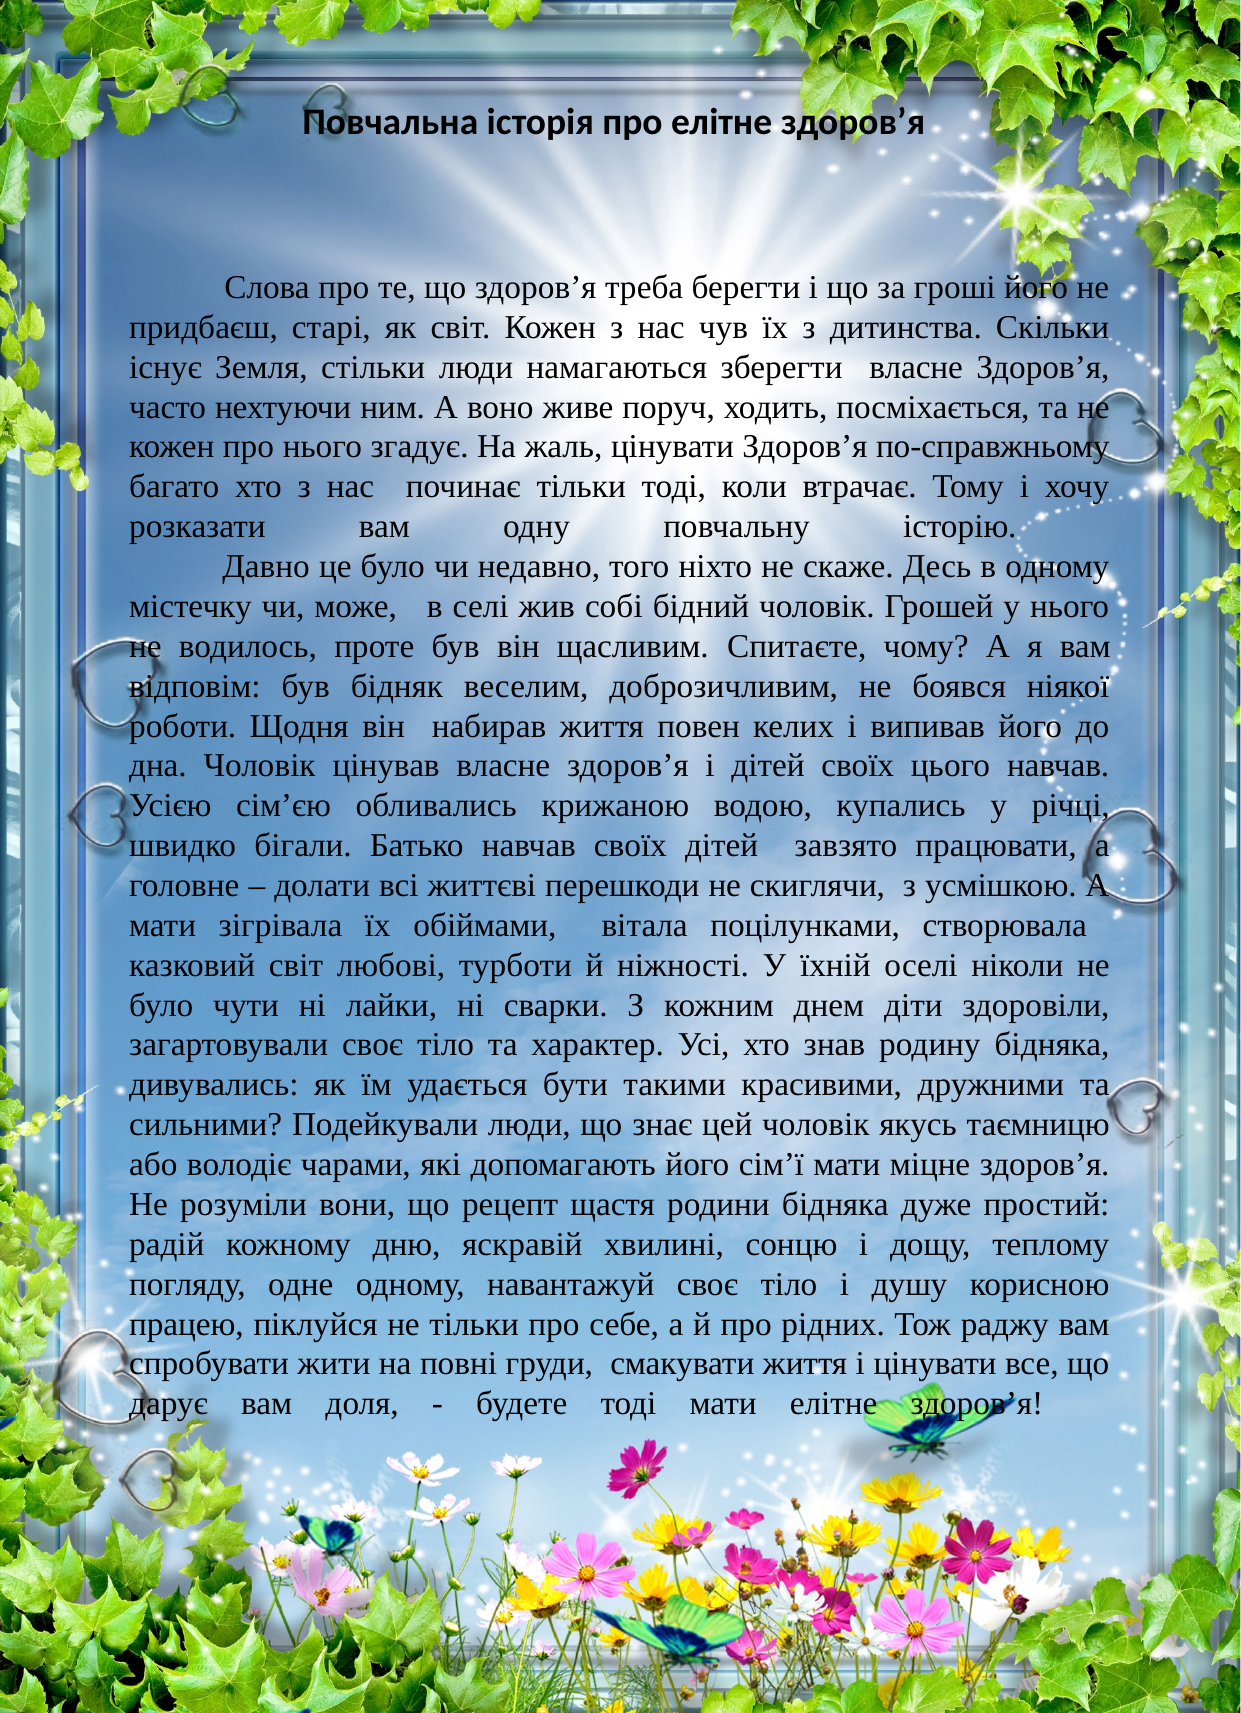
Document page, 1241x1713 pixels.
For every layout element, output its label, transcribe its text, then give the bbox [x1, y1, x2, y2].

text_box Повчальна історія про елітне здоров’я [230, 89, 999, 150]
picture [0, 0, 1241, 1713]
title Слова про те, що здоров’я треба берегти і що за гроші його не придбаєш, старі, як світ. Кожен з нас чув їх з дитинства. Скільки існує Земля, стільки люди намагаються зберегти власне Здоров’я, часто нехтуючи ним. А воно живе поруч, ходить, посміхається, та не кожен про нього згадує. На жаль, цінувати Здоров’я по-справжньому багато хто з нас починає тільки тоді, коли втрачає. Тому і хочу розказати вам одну повчальну історію. Давно це було чи недавно, того ніхто не скаже. Десь в одному містечку чи, може, в селі жив собі бідний чоловік. Грошей у нього не водилось, проте був він щасливим. Спитаєте, чому? А я вам відповім: був бідняк веселим, доброзичливим, не боявся ніякої роботи. Щодня він набирав життя повен келих і випивав його до дна. Чоловік цінував власне здоров’я і дітей своїх цього навчав. Усією сім’єю обливались крижаною водою, купались у річці, швидко бігали. Батько навчав своїх дітей завзято працювати, а головне – долати всі життєві перешкоди не скиглячи, з усмішкою. А мати зігрівала їх обіймами, вітала поцілунками, створювала казковий світ любові, турботи й ніжності. У їхній оселі ніколи не було чути ні лайки, ні сварки. З кожним днем діти здоровіли, загартовували своє тіло та характер. Усі, хто знав родину бідняка, дивувались: як їм удається бути такими красивими, дружними та сильними? Подейкували люди, що знає цей чоловік якусь таємницю або володіє чарами, які допомагають його сім’ї мати міцне здоров’я. Не розуміли вони, що рецепт щастя родини бідняка дуже простий: радій кожному дню, яскравій хвилині, сонцю і дощу, теплому погляду, одне одному, навантажуй своє тіло і душу корисною працею, піклуйся не тільки про себе, а й про рідних. Тож раджу вам спробувати жити на повні груди, смакувати життя і цінувати все, що дарує вам доля, - будете тоді мати елітне здоров’я! [112, 194, 1129, 1577]
